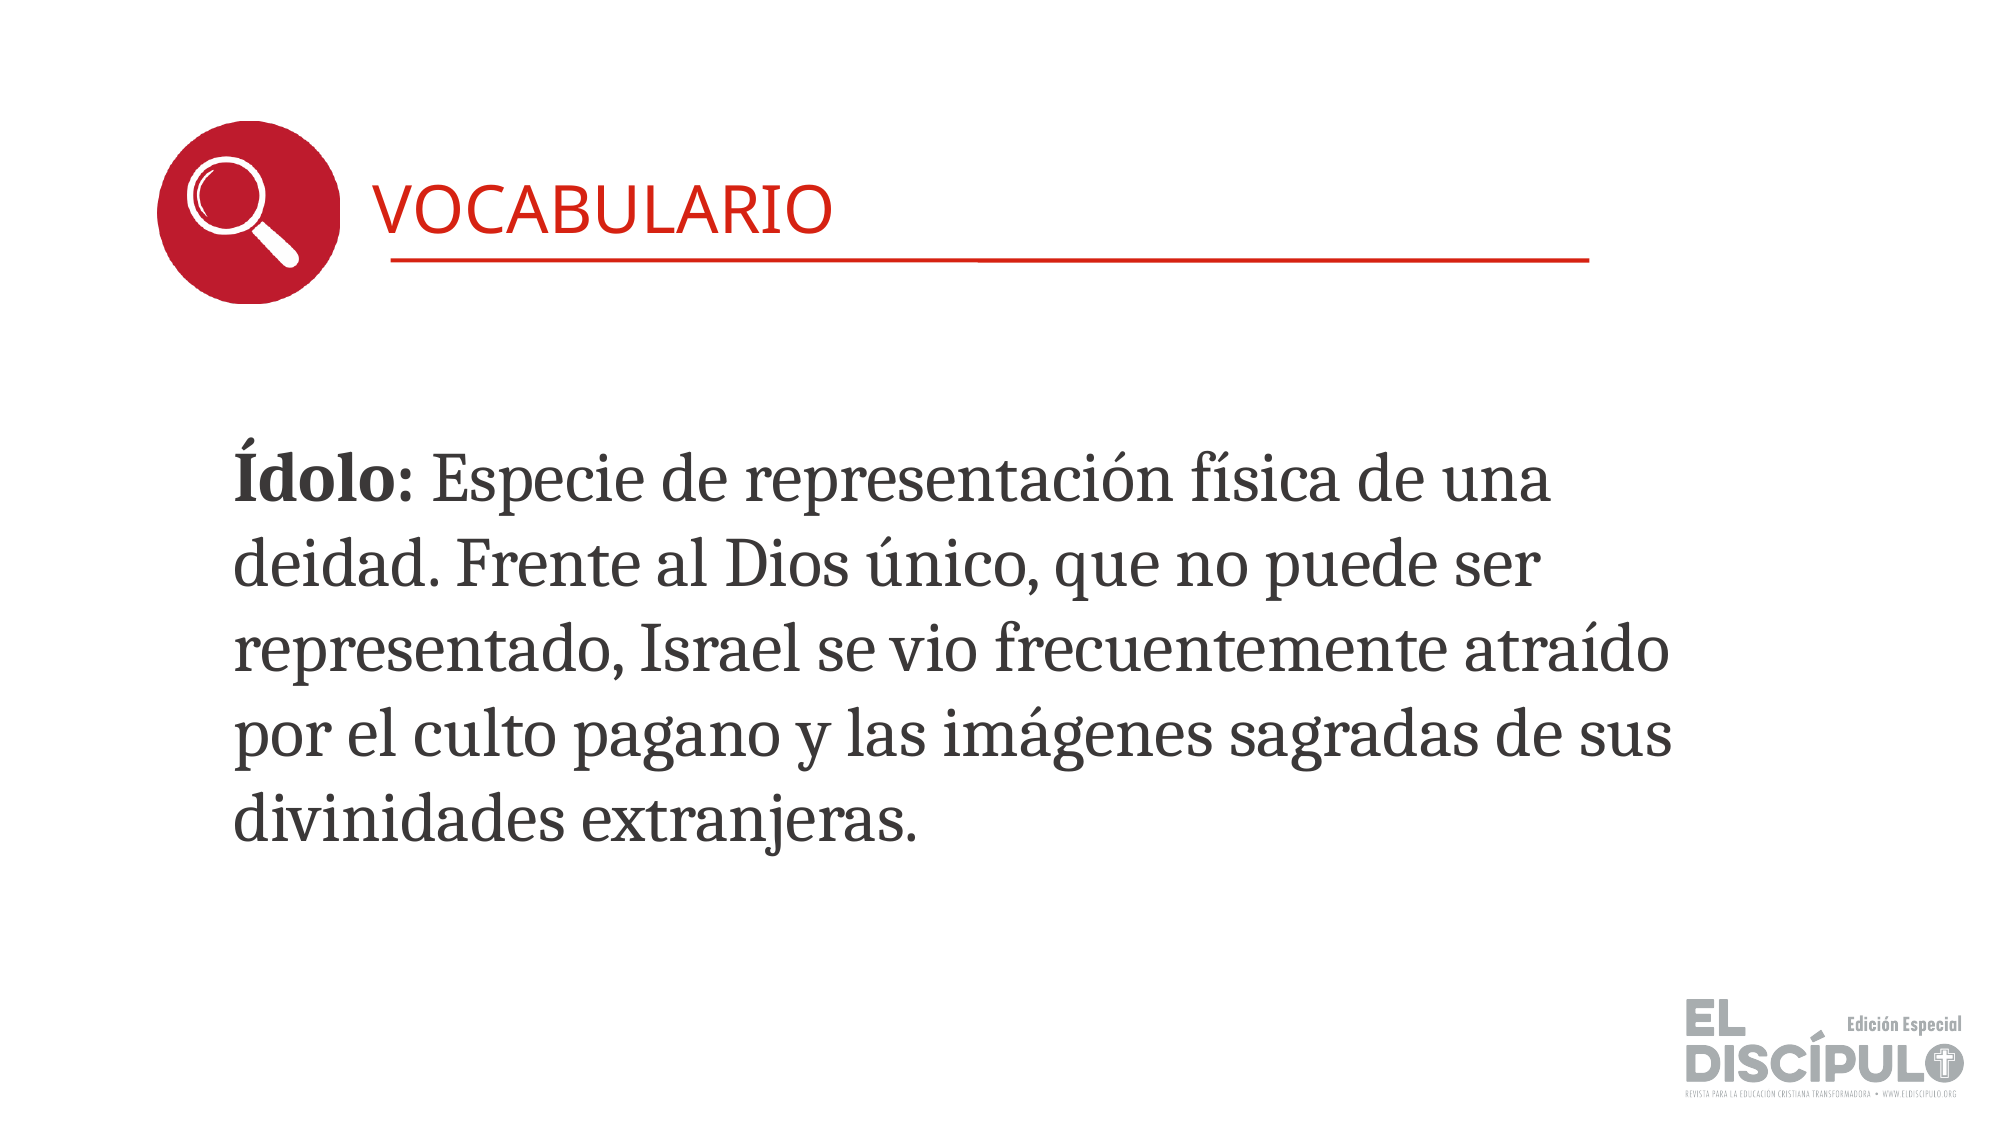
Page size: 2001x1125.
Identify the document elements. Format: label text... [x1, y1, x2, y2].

list Ídolo: Especie de representación física de una deidad. Frente al Dios único, que no puede ser representado, Israel se vio frecuentemente atraído por el culto pagano y las imágenes sagradas de sus divinidades extranjeras. [225, 422, 1755, 1022]
title VOCABULARIO [364, 163, 1022, 261]
picture [157, 121, 340, 304]
picture [1685, 999, 1965, 1100]
